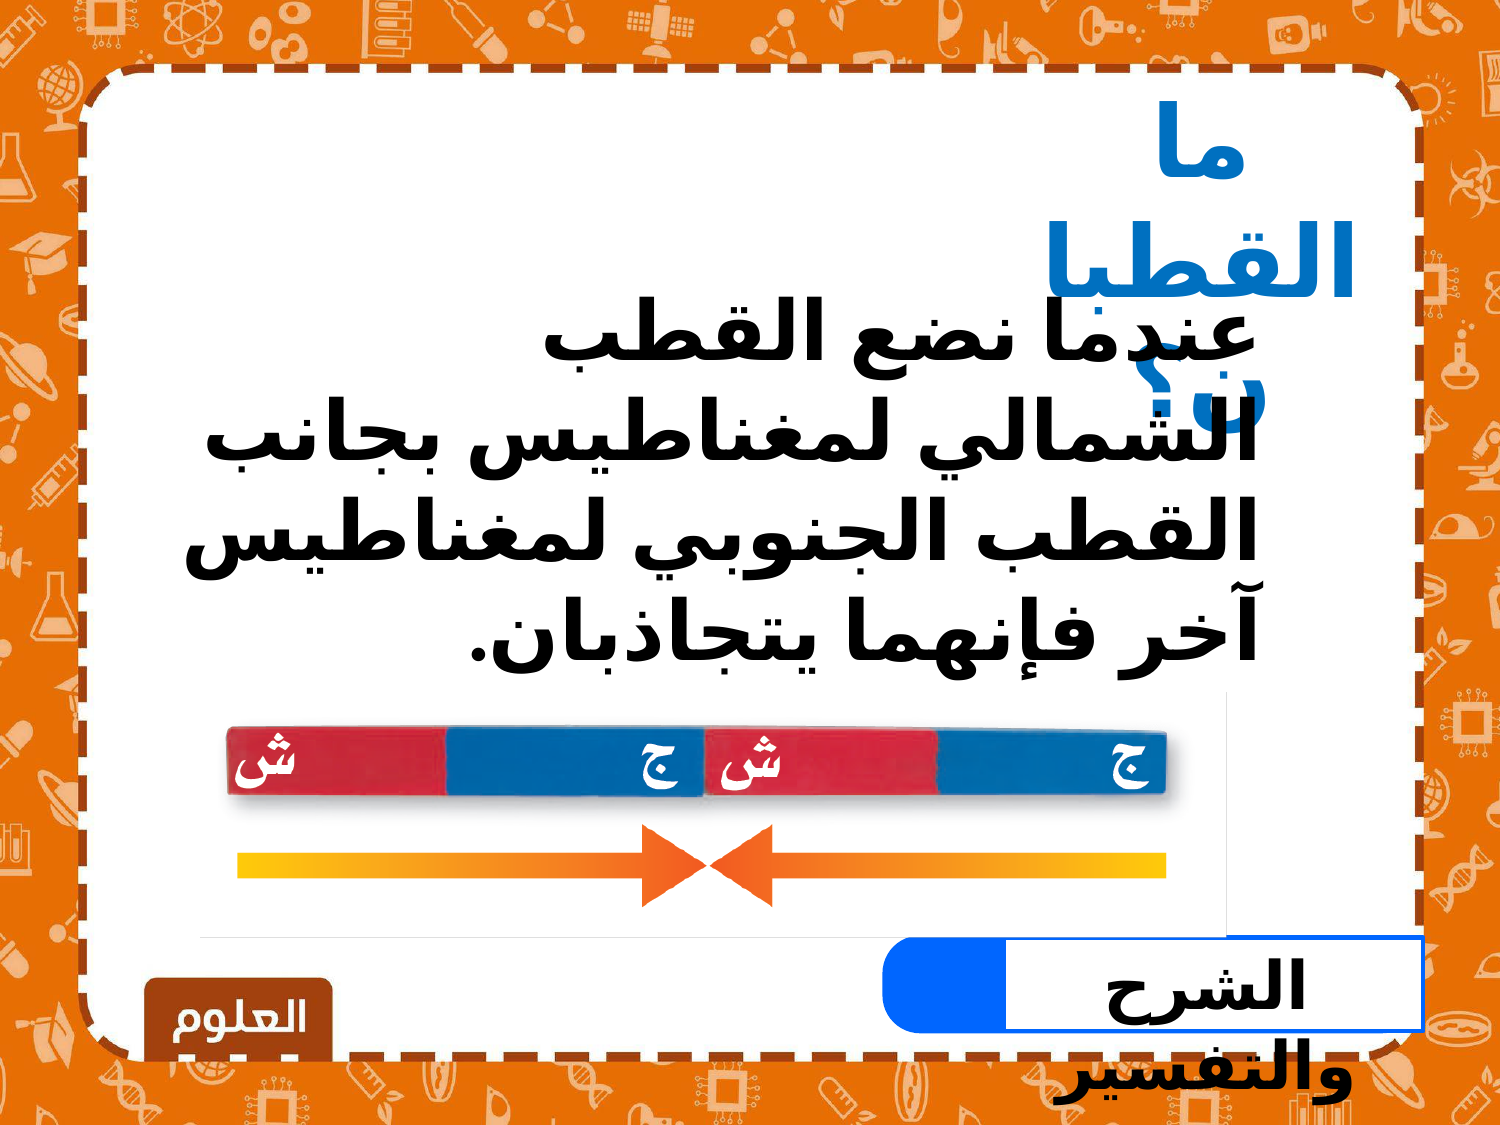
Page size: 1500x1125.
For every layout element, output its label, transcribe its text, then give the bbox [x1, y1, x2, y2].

text_box ما القطبان؟ [984, 70, 1418, 445]
picture [0, 0, 1500, 1125]
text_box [884, 937, 1424, 1032]
text_box الشرح والتفسير [954, 935, 1459, 1110]
text_box عندما نضع القطب الشمالي لمغناطيس بجانب القطب الجنوبي لمغناطيس آخر فإنهما يتجاذبان. [163, 269, 1278, 685]
